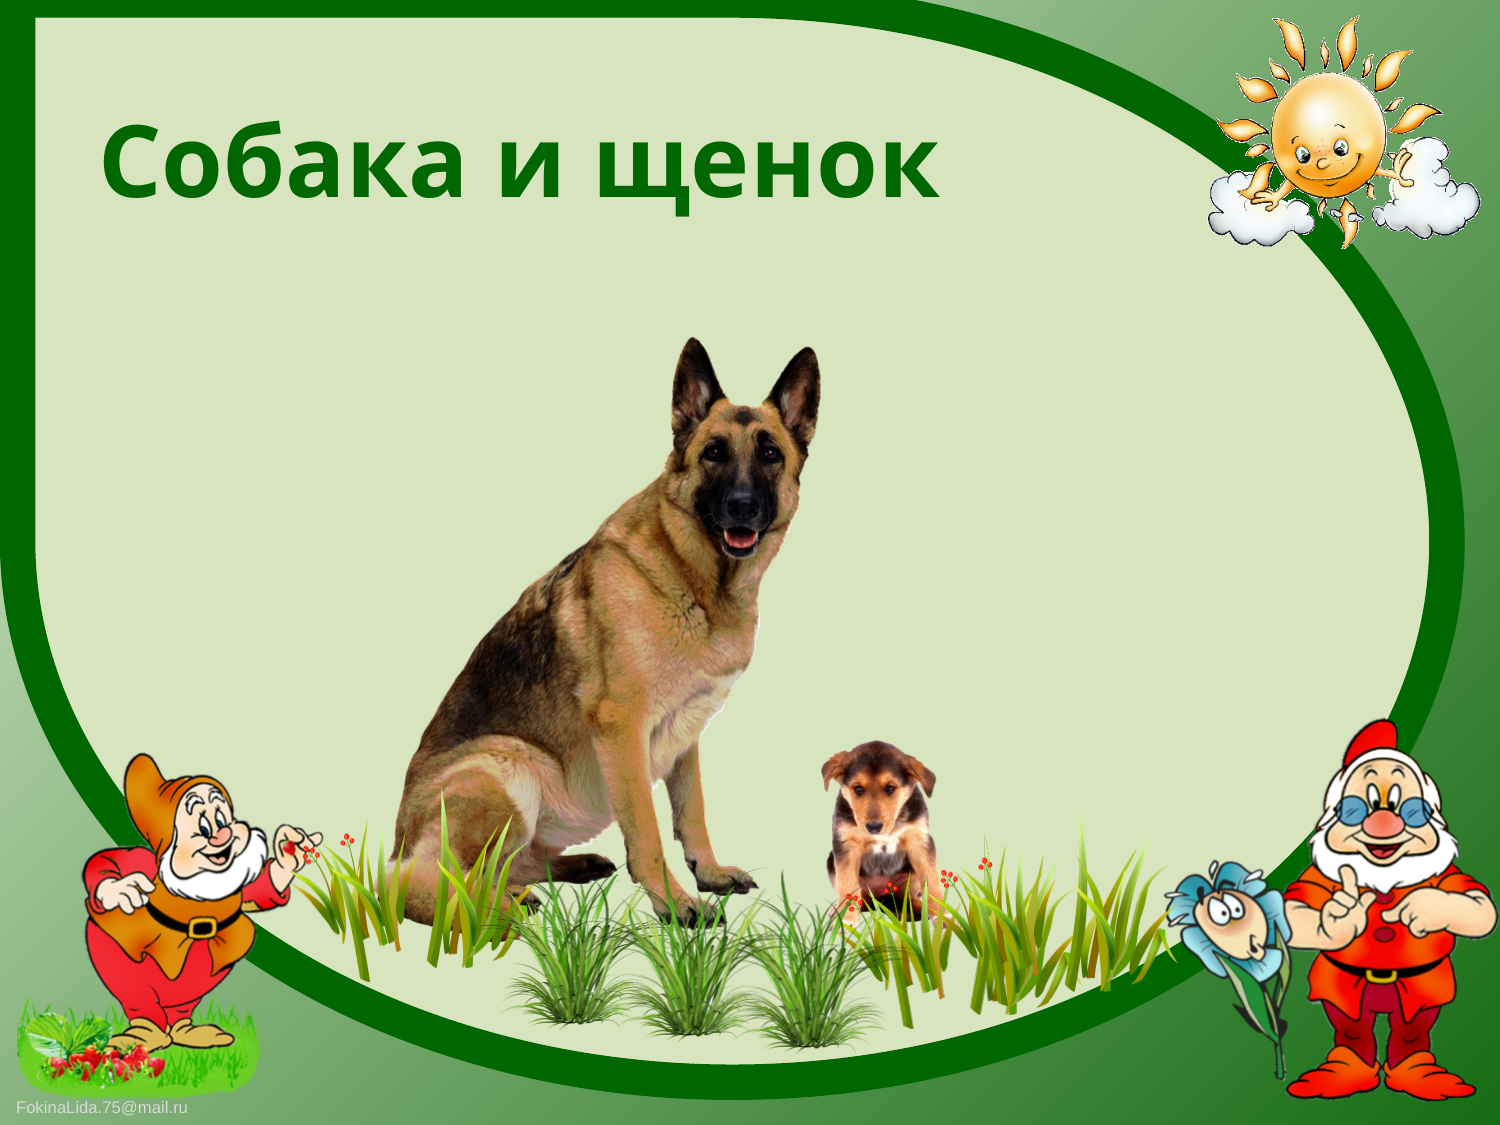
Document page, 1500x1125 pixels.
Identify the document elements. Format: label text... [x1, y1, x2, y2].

text_box Собака и щенок [83, 90, 956, 225]
picture [17, 337, 1500, 1104]
picture [1198, 0, 1500, 257]
